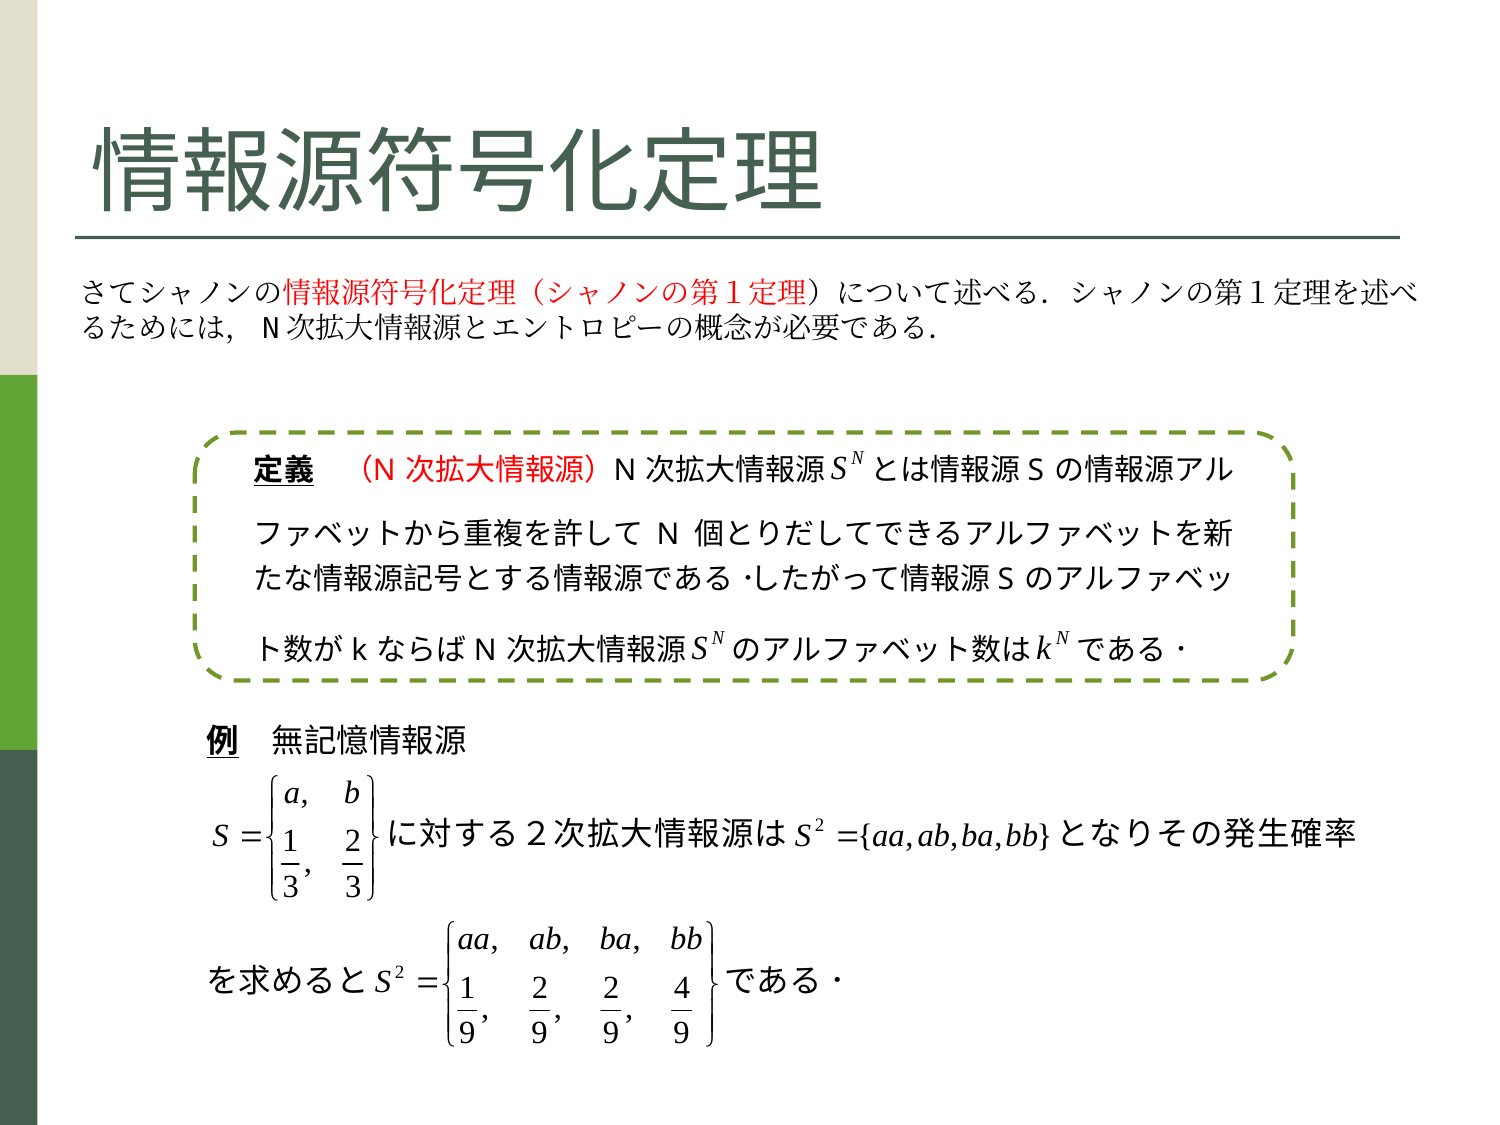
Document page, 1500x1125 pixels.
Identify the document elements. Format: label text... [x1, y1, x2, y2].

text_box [253, 420, 1235, 692]
title 情報源符号化定理 [75, 42, 1438, 231]
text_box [206, 715, 1359, 1058]
text_box [1239, 430, 1296, 683]
text_box [192, 430, 248, 683]
text_box さてシャノンの情報源符号化定理（シャノンの第１定理）について述べる．シャノンの第１定理を述べるためには，N次拡大情報源とエントロピーの概念が必要である． [64, 267, 1446, 422]
